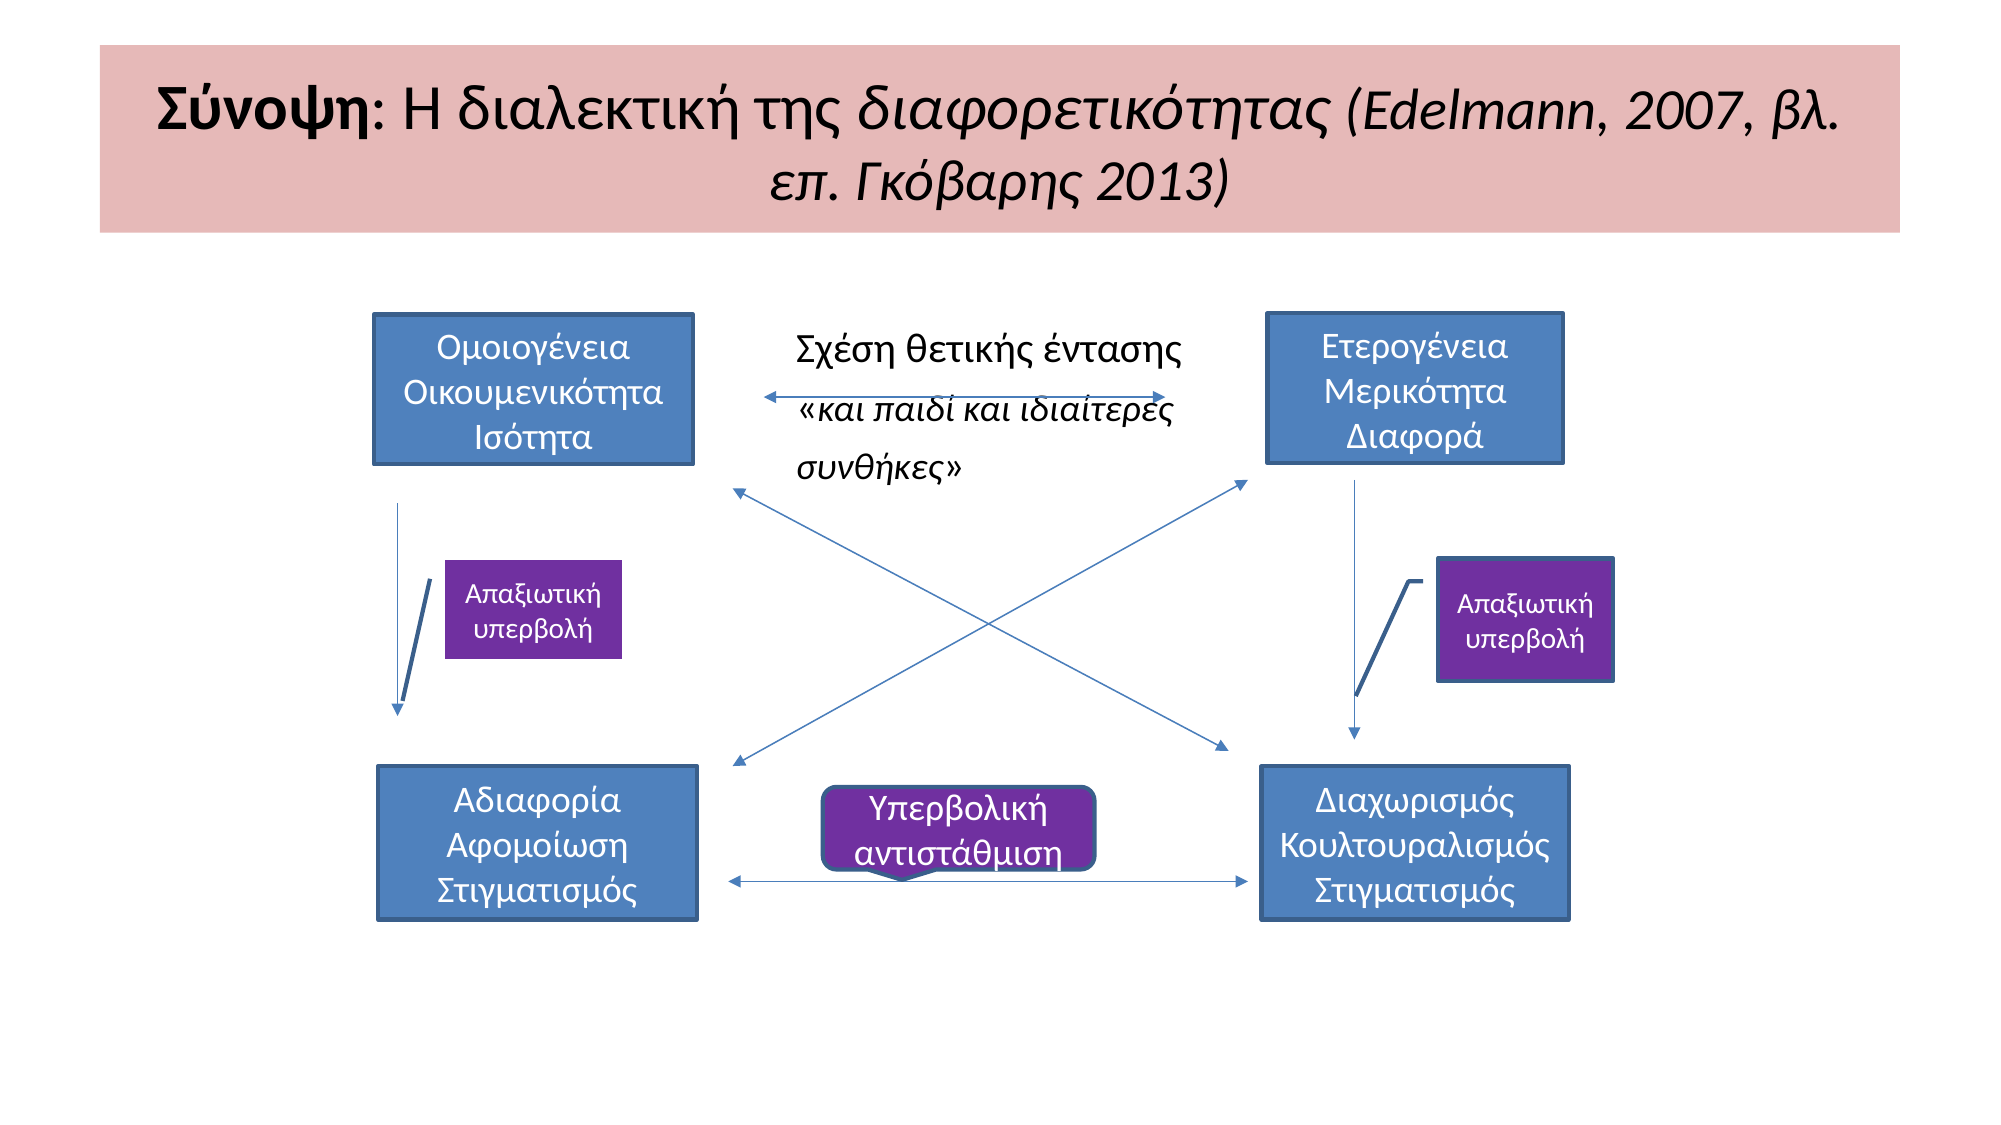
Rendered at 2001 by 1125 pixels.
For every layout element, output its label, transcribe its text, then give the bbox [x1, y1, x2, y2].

text_box Υπερβολική αντιστάθμιση [820, 784, 1097, 880]
text_box Ομοιογένεια Οικουμενικότητα Ισότητα [372, 312, 695, 466]
title Σύνοψη: Η διαλεκτική της διαφορετικότητας (Edelmann, 2007, βλ. επ. Γκόβαρης 2013) [99, 45, 1900, 233]
text_box Ετερογένεια Μερικότητα Διαφορά [1265, 311, 1565, 465]
text_box Απαξιωτική υπερβολή [445, 560, 622, 659]
text_box Απαξιωτική υπερβολή [402, 578, 433, 702]
list Σχέση θετικής έντασης «και παιδί και ιδιαίτερες συνθήκες» [331, 255, 1682, 998]
text_box Διαχωρισμός Κουλτουραλισμός Στιγματισμός [1259, 764, 1571, 922]
text_box Απαξιωτική υπερβολή [1359, 579, 1424, 695]
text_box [732, 479, 1249, 767]
text_box Αδιαφορία Αφομοίωση Στιγματισμός [376, 764, 699, 922]
text_box Απαξιωτική υπερβολή [1436, 556, 1615, 683]
